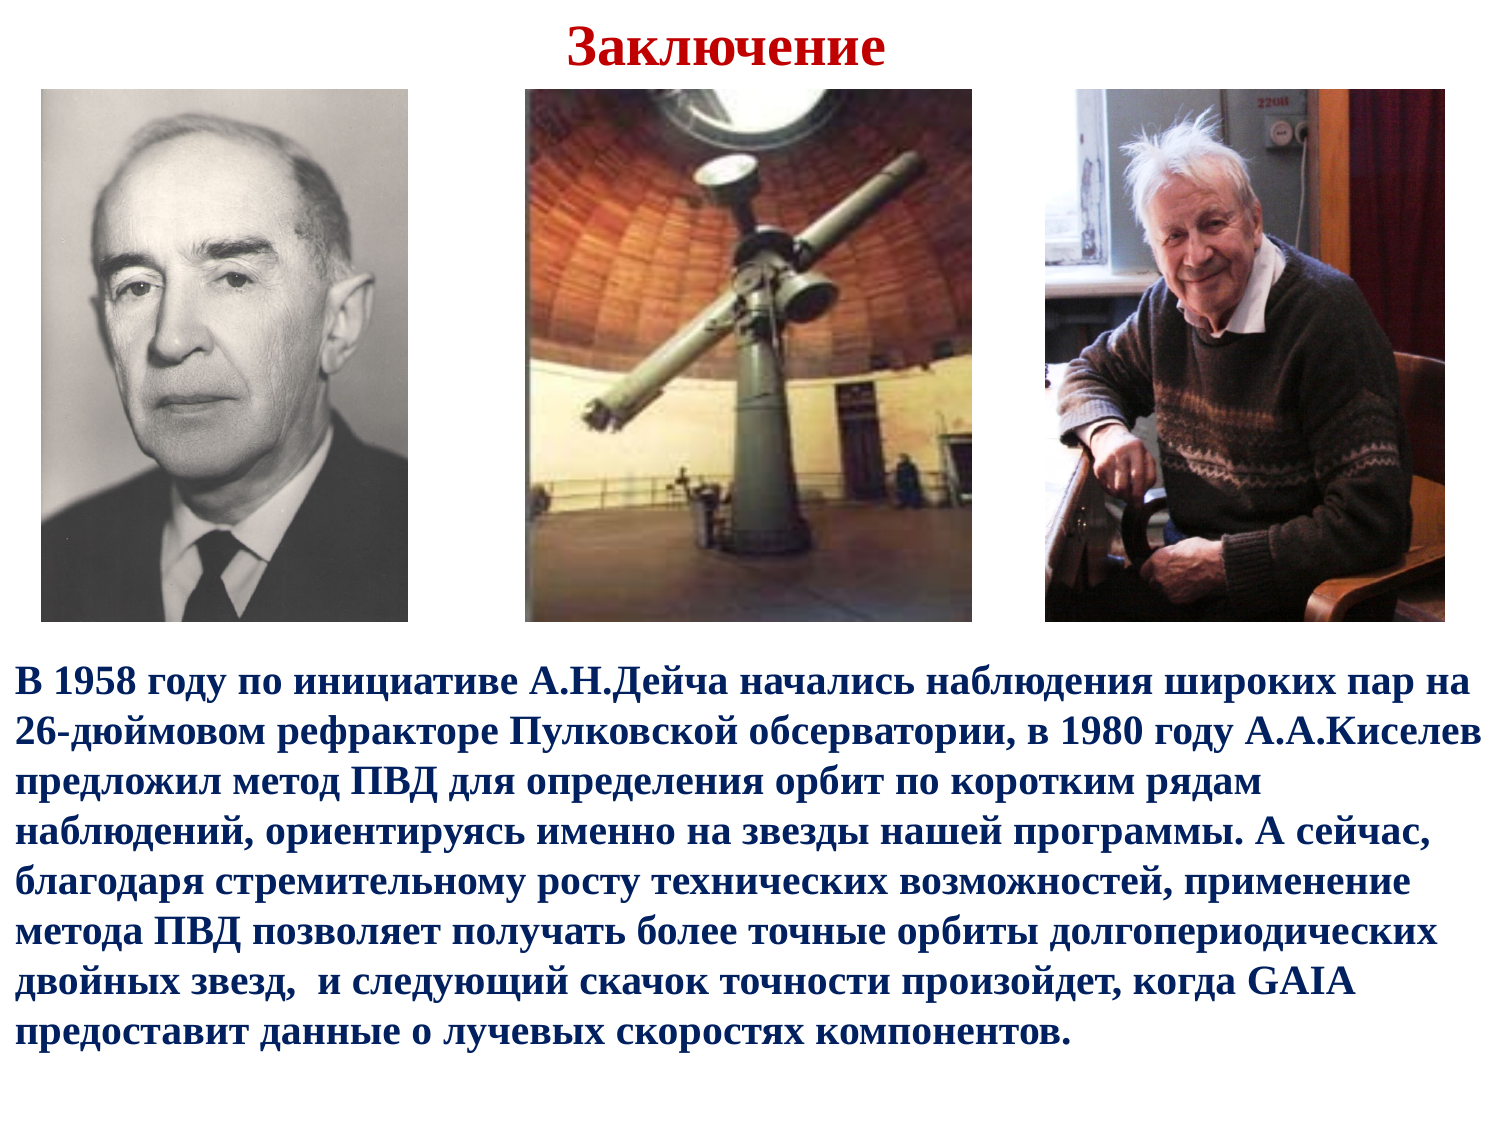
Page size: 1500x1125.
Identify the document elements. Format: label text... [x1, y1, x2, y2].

picture [1045, 89, 1445, 622]
picture [525, 89, 972, 622]
text_box В 1958 году по инициативе А.Н.Дейча начались наблюдения широких пар на 26-дюймовом рефракторе Пулковской обсерватории, в 1980 году А.А.Киселев предложил метод ПВД для определения орбит по коротким рядам наблюдений, ориентируясь именно на звезды нашей программы. А сейчас, благодаря стремительному росту технических возможностей, применение метода ПВД позволяет получать более точные орбиты долгопериодических двойных звезд, и следующий скачок точности произойдет, когда GAIA предоставит данные о лучевых скоростях компонентов. [0, 645, 1500, 1060]
text_box Заключение [478, 0, 975, 85]
picture [41, 89, 408, 622]
